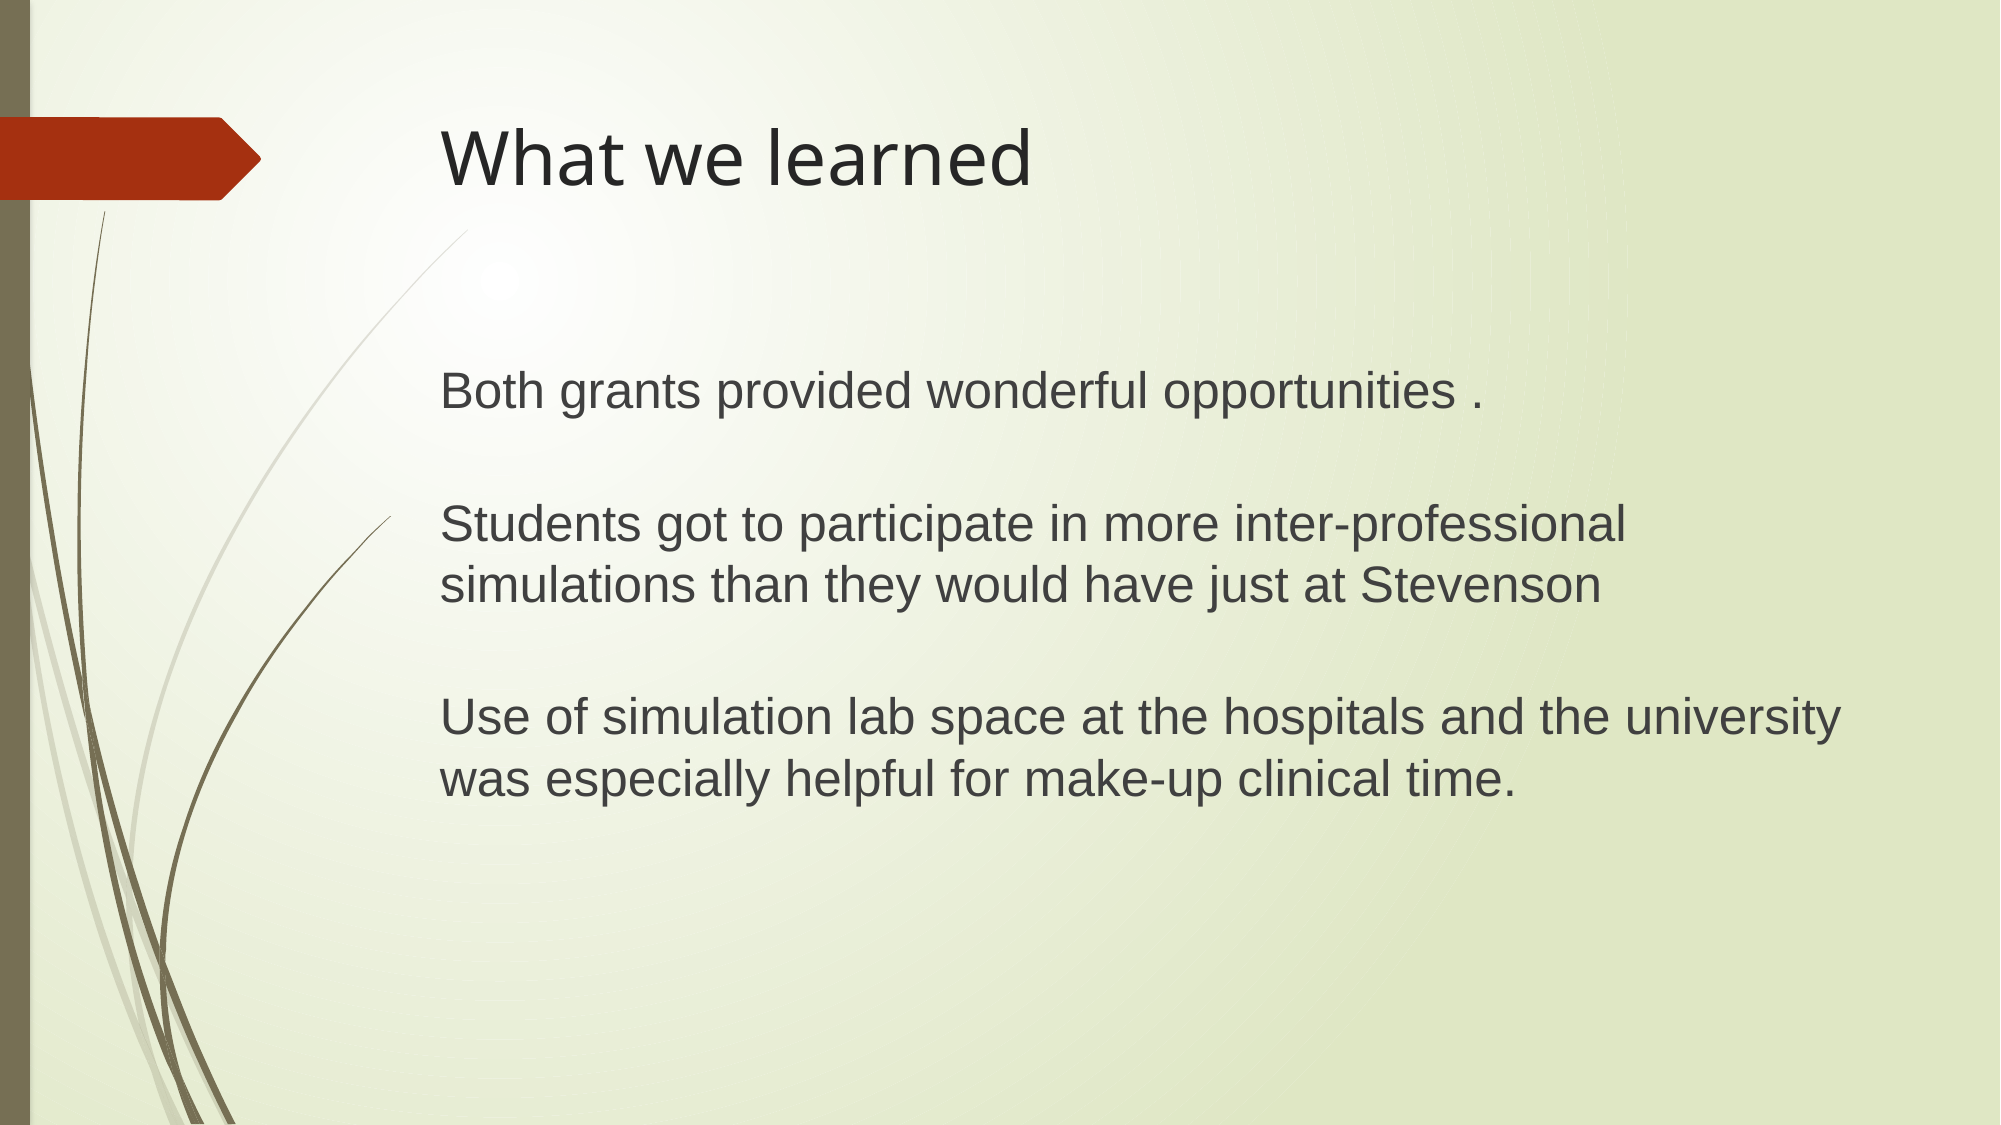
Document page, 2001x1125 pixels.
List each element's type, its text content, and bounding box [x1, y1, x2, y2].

list Both grants provided wonderful opportunities . Students got to participate in more inter-professional simulations than they would have just at Stevenson Use of simulation lab space at the hospitals and the university was especially helpful for make-up clinical time. [424, 350, 1888, 970]
title What we learned [425, 102, 1888, 313]
